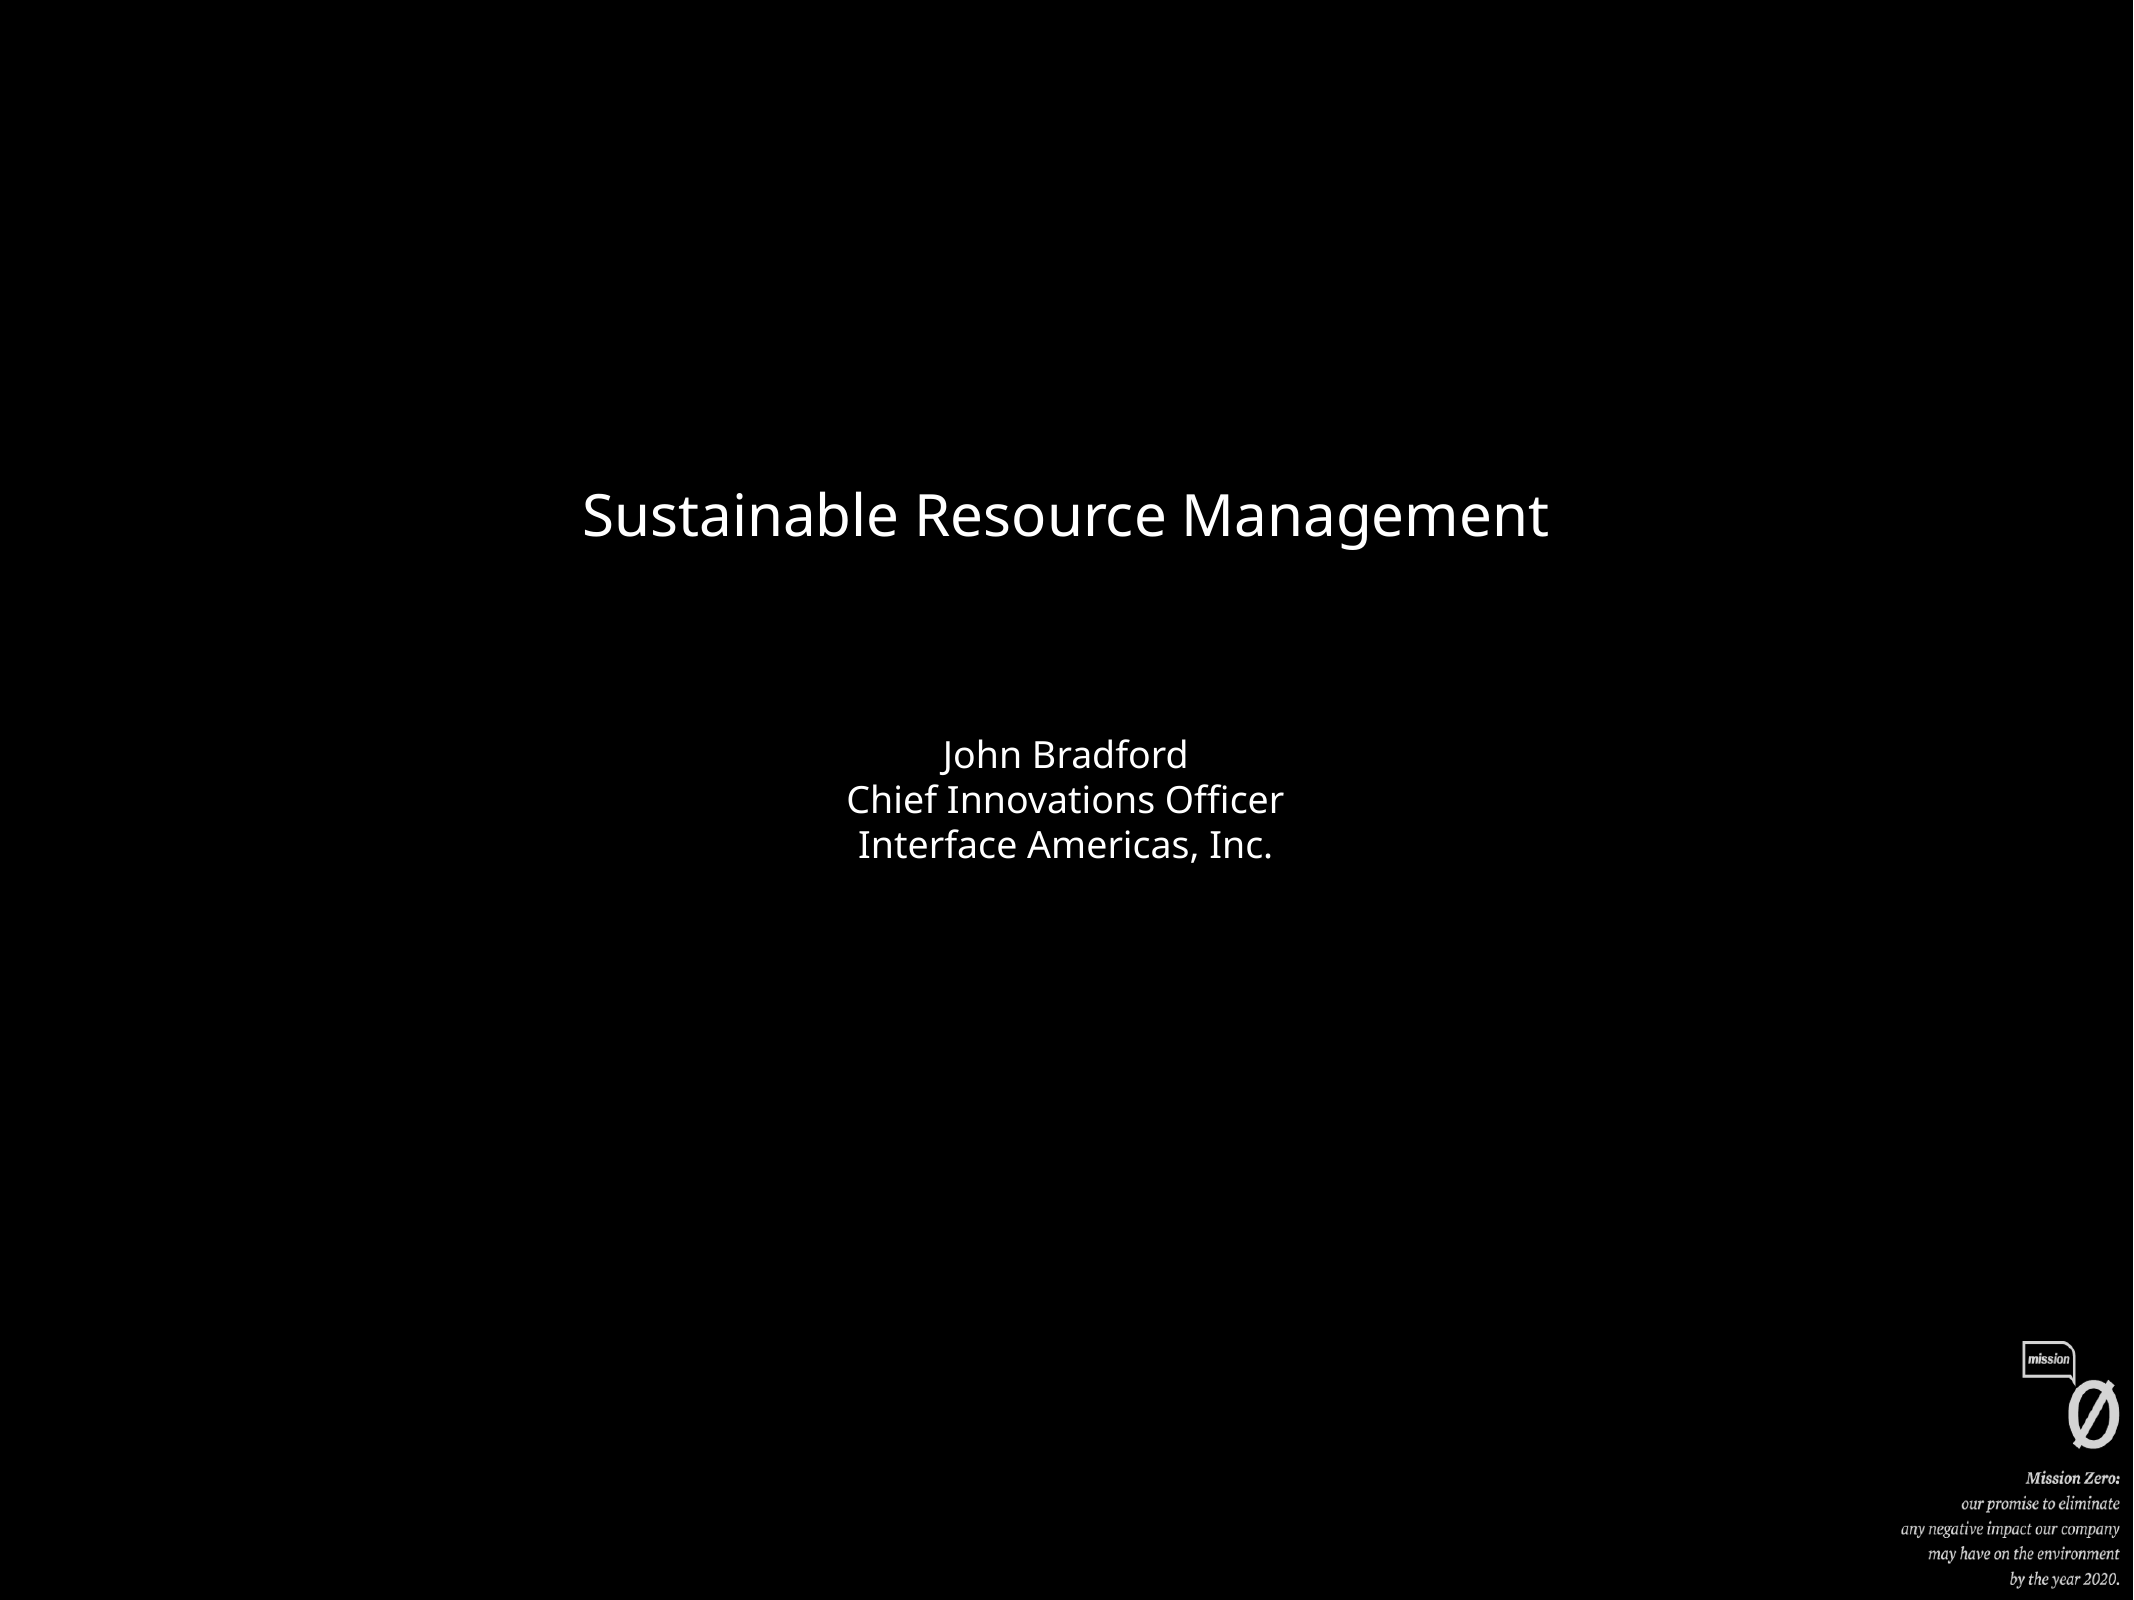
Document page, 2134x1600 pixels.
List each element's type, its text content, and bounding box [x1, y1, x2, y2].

picture [1887, 1333, 2127, 1596]
text_box John Bradford Chief Innovations Officer Interface Americas, Inc. [846, 731, 1285, 867]
text_box Sustainable Resource Management [582, 478, 1549, 549]
